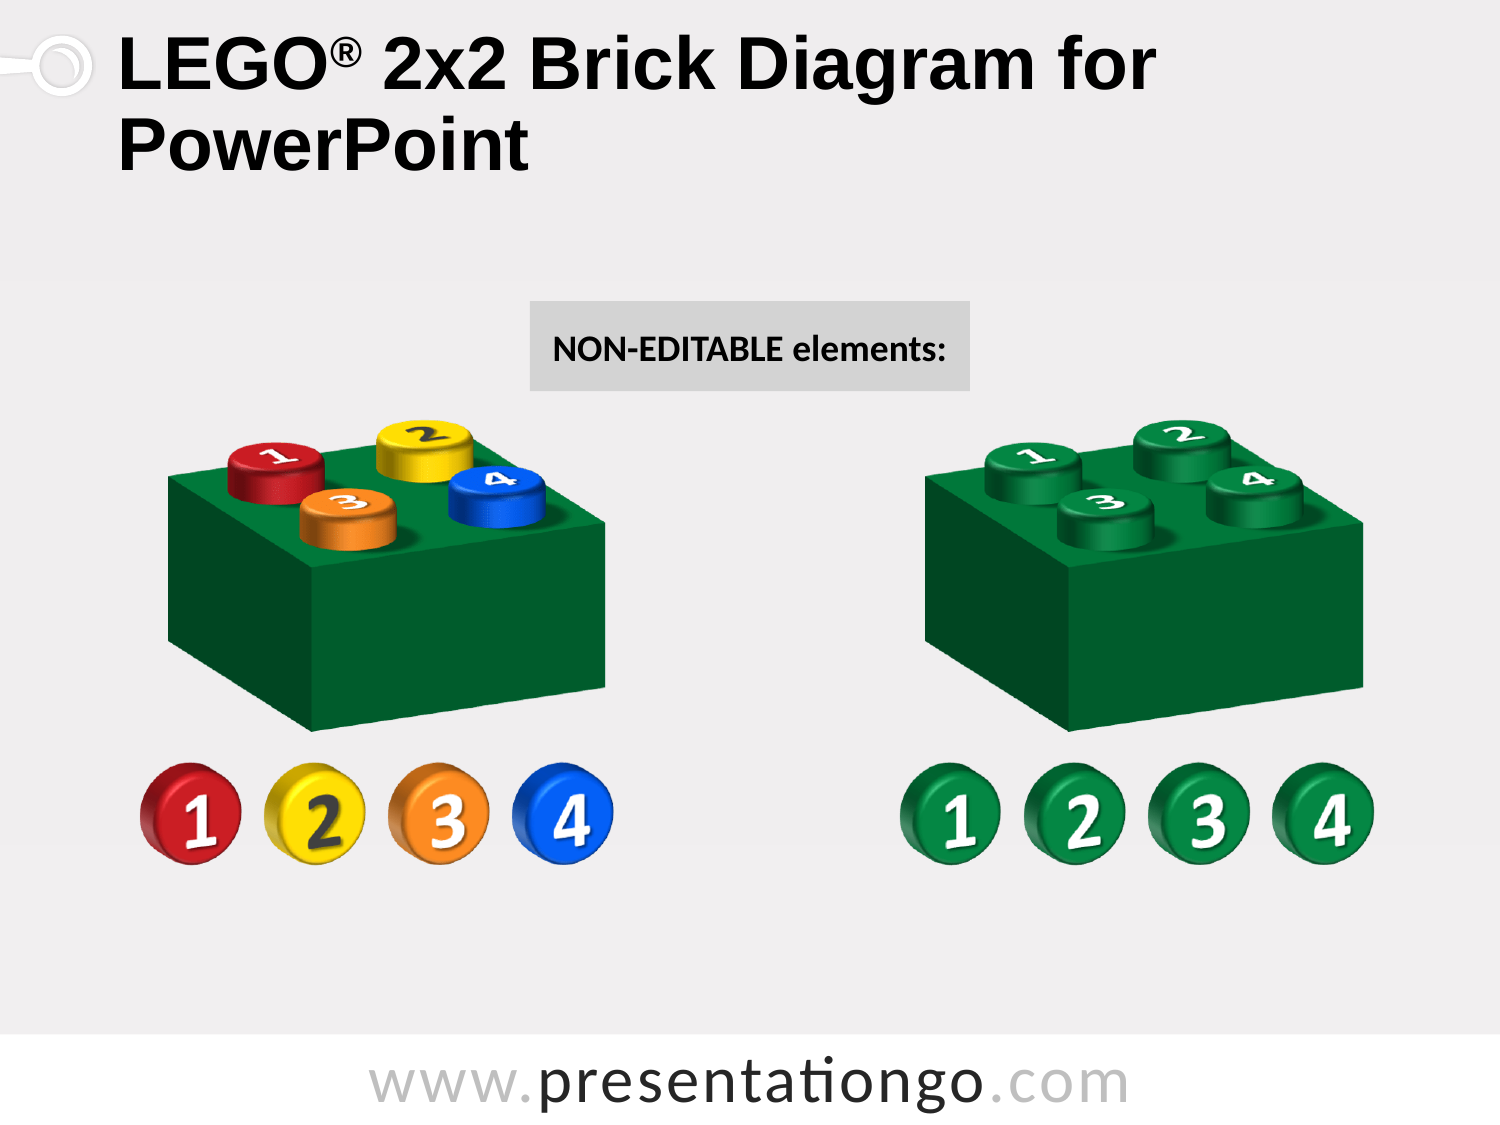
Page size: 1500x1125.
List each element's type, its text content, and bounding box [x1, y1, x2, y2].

title LEGO® 2x2 Brick Diagram for PowerPoint [103, 17, 1397, 139]
text_box NON-EDITABLE elements: [529, 301, 970, 392]
picture [891, 405, 1406, 935]
picture [131, 405, 645, 935]
